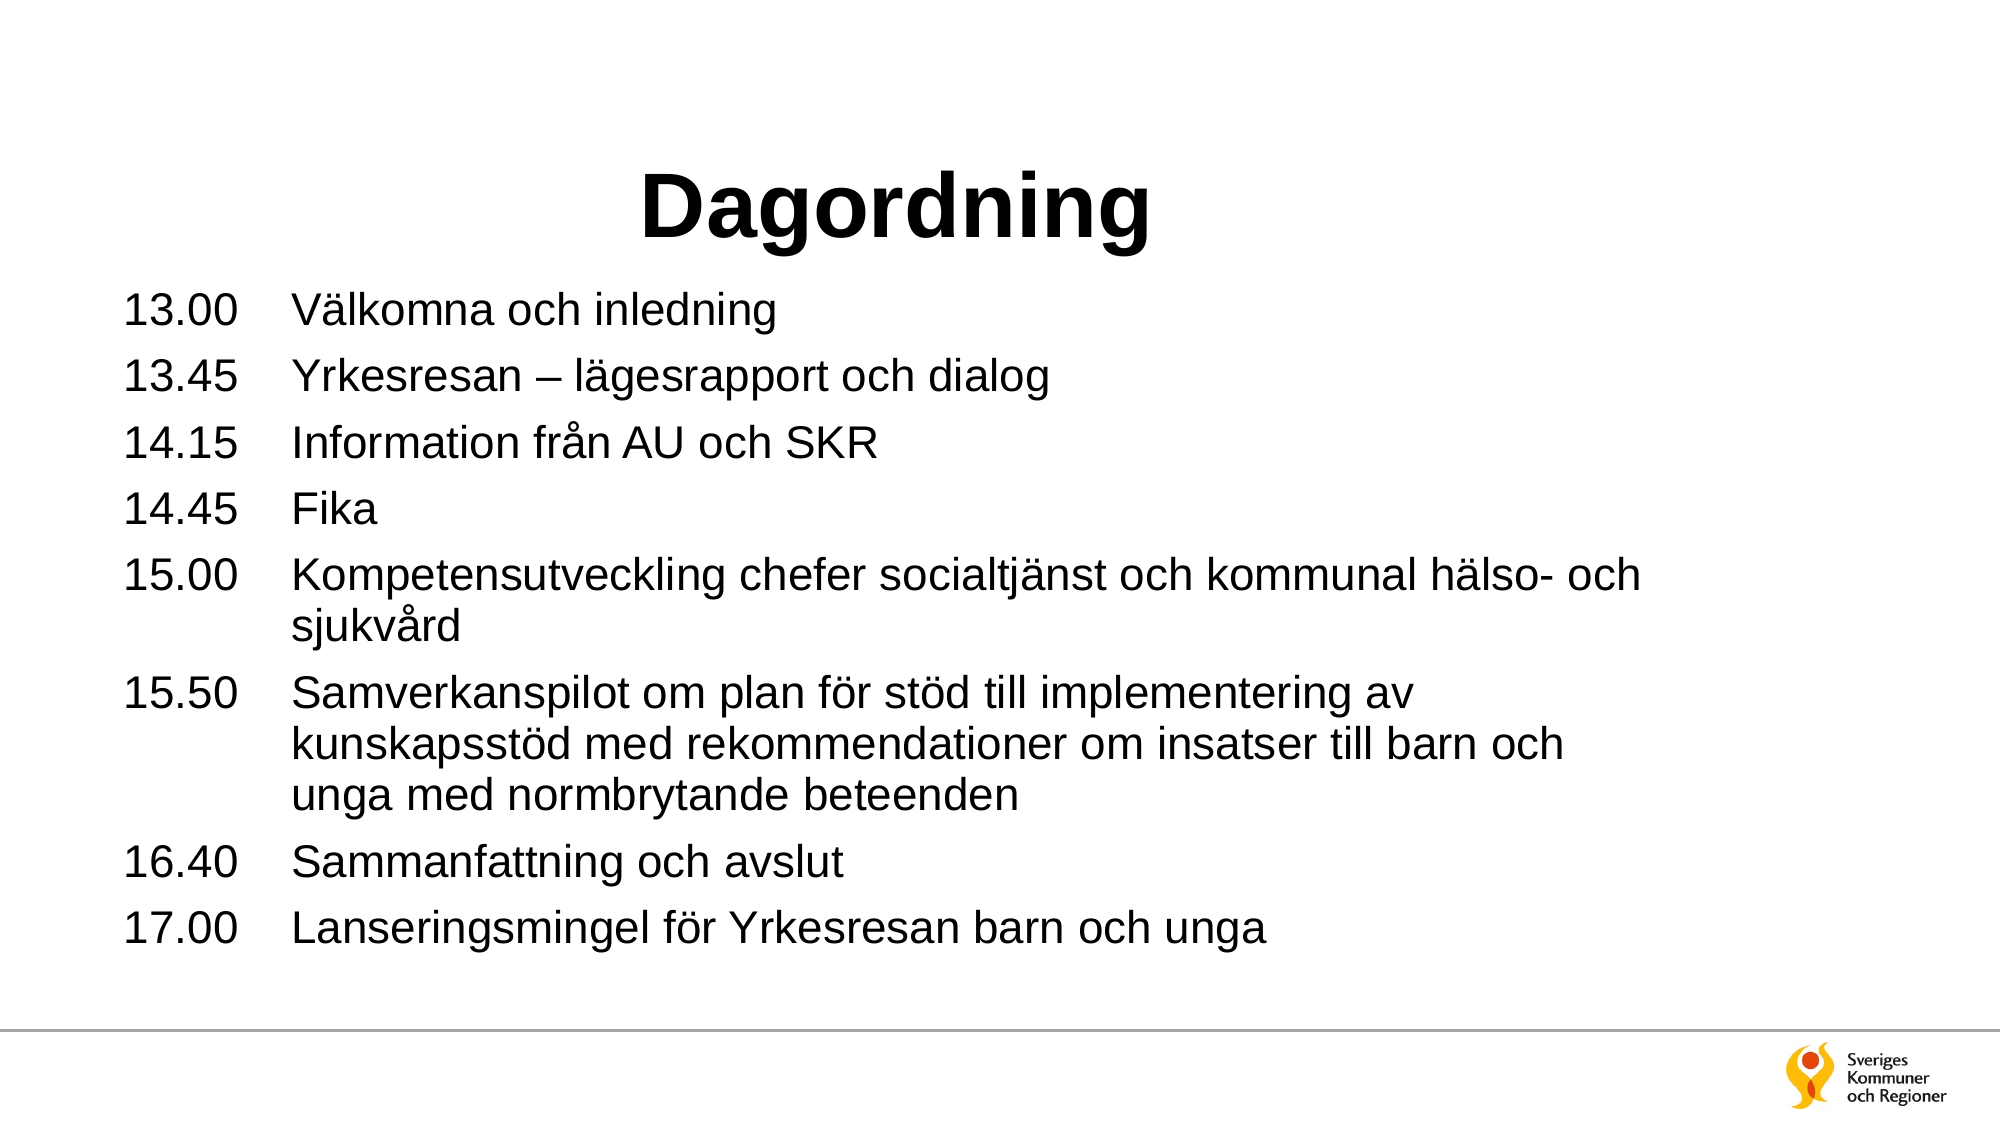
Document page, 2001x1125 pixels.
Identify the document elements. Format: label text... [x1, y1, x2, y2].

table_cell 14.45 [109, 475, 276, 542]
title Dagordning [108, 159, 1686, 343]
table_cell 13.45 [109, 343, 276, 409]
picture [1786, 1042, 1947, 1109]
table_cell Yrkesresan – lägesrapport och dialog [276, 343, 1685, 409]
table_cell 15.50 [109, 659, 276, 828]
table_cell 16.40 [109, 828, 276, 894]
table_cell 17.00 [109, 894, 276, 961]
table_cell 14.15 [109, 409, 276, 475]
table_cell Sammanfattning och avslut [276, 828, 1685, 894]
table_cell Information från AU och SKR [276, 409, 1685, 475]
table_cell Samverkanspilot om plan för stöd till implementering av kunskapsstöd med rekommendationer om insatser till barn och unga med normbrytande beteenden [276, 659, 1685, 828]
table_cell Lanseringsmingel för Yrkesresan barn och unga [276, 894, 1685, 961]
table_header 13.00 [109, 276, 276, 343]
table_cell 15.00 [109, 542, 276, 659]
table_cell Kompetensutveckling chefer socialtjänst och kommunal hälso- och sjukvård [276, 542, 1685, 659]
table_cell Fika [276, 475, 1685, 542]
table_header Välkomna och inledning [276, 276, 1685, 343]
